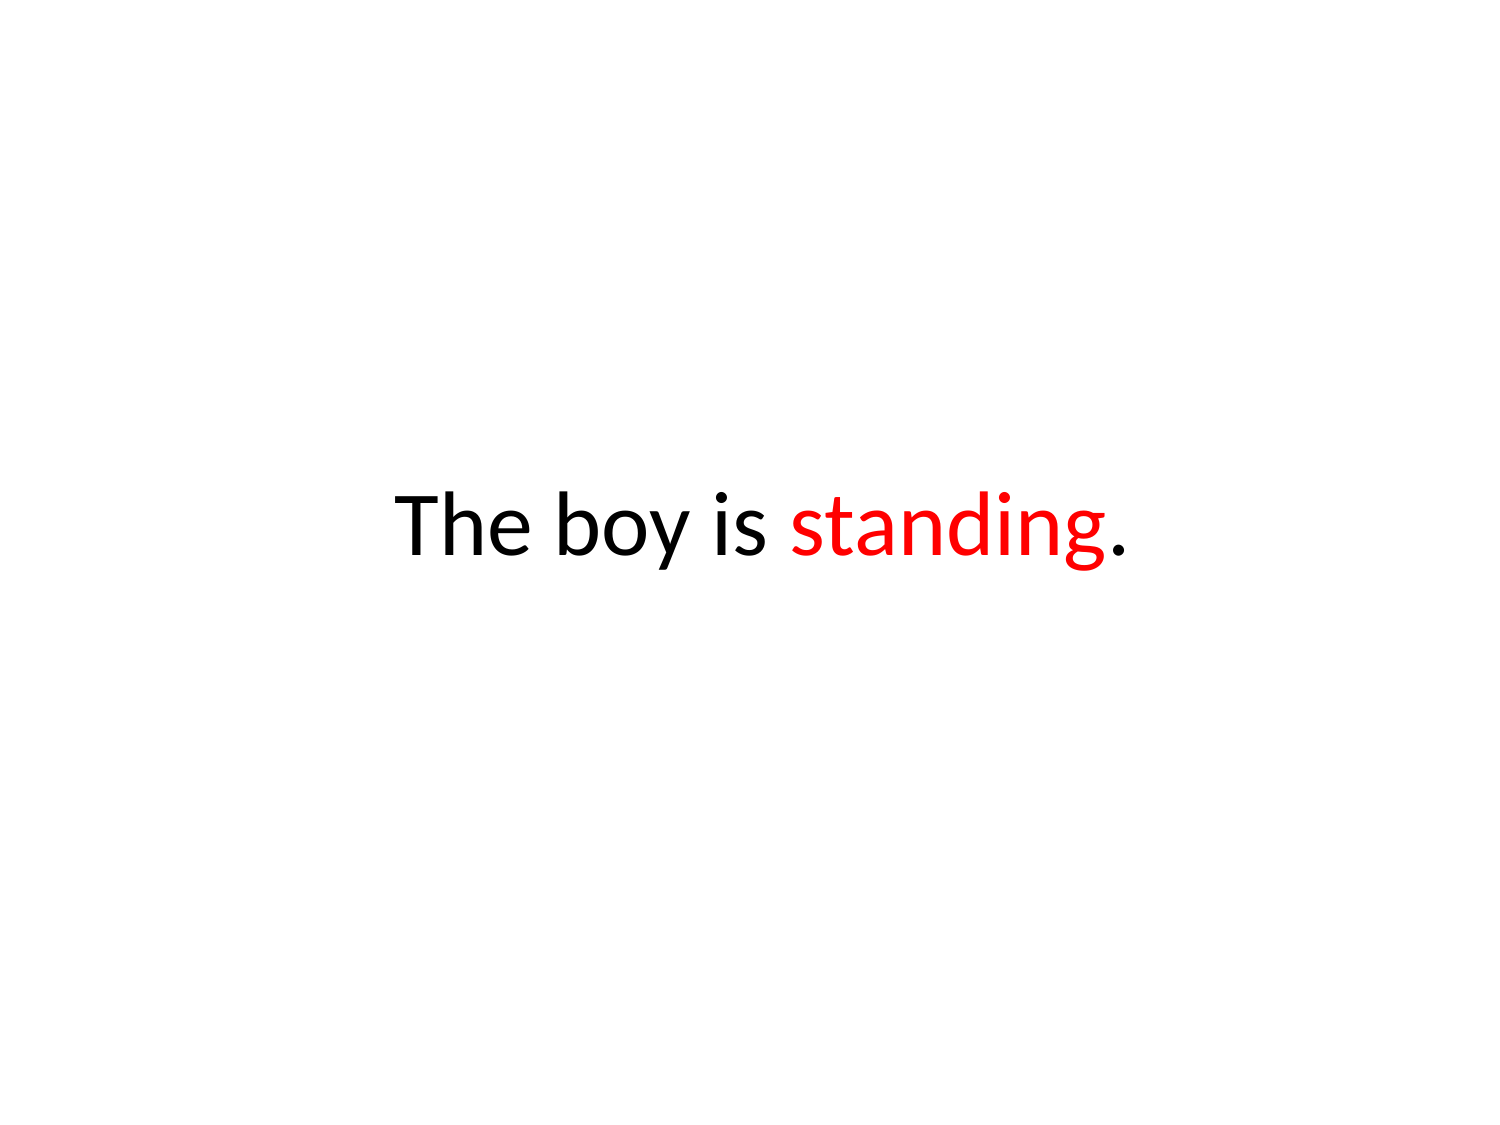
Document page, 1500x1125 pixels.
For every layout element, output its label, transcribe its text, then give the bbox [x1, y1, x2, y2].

title The boy is standing. [87, 425, 1438, 613]
